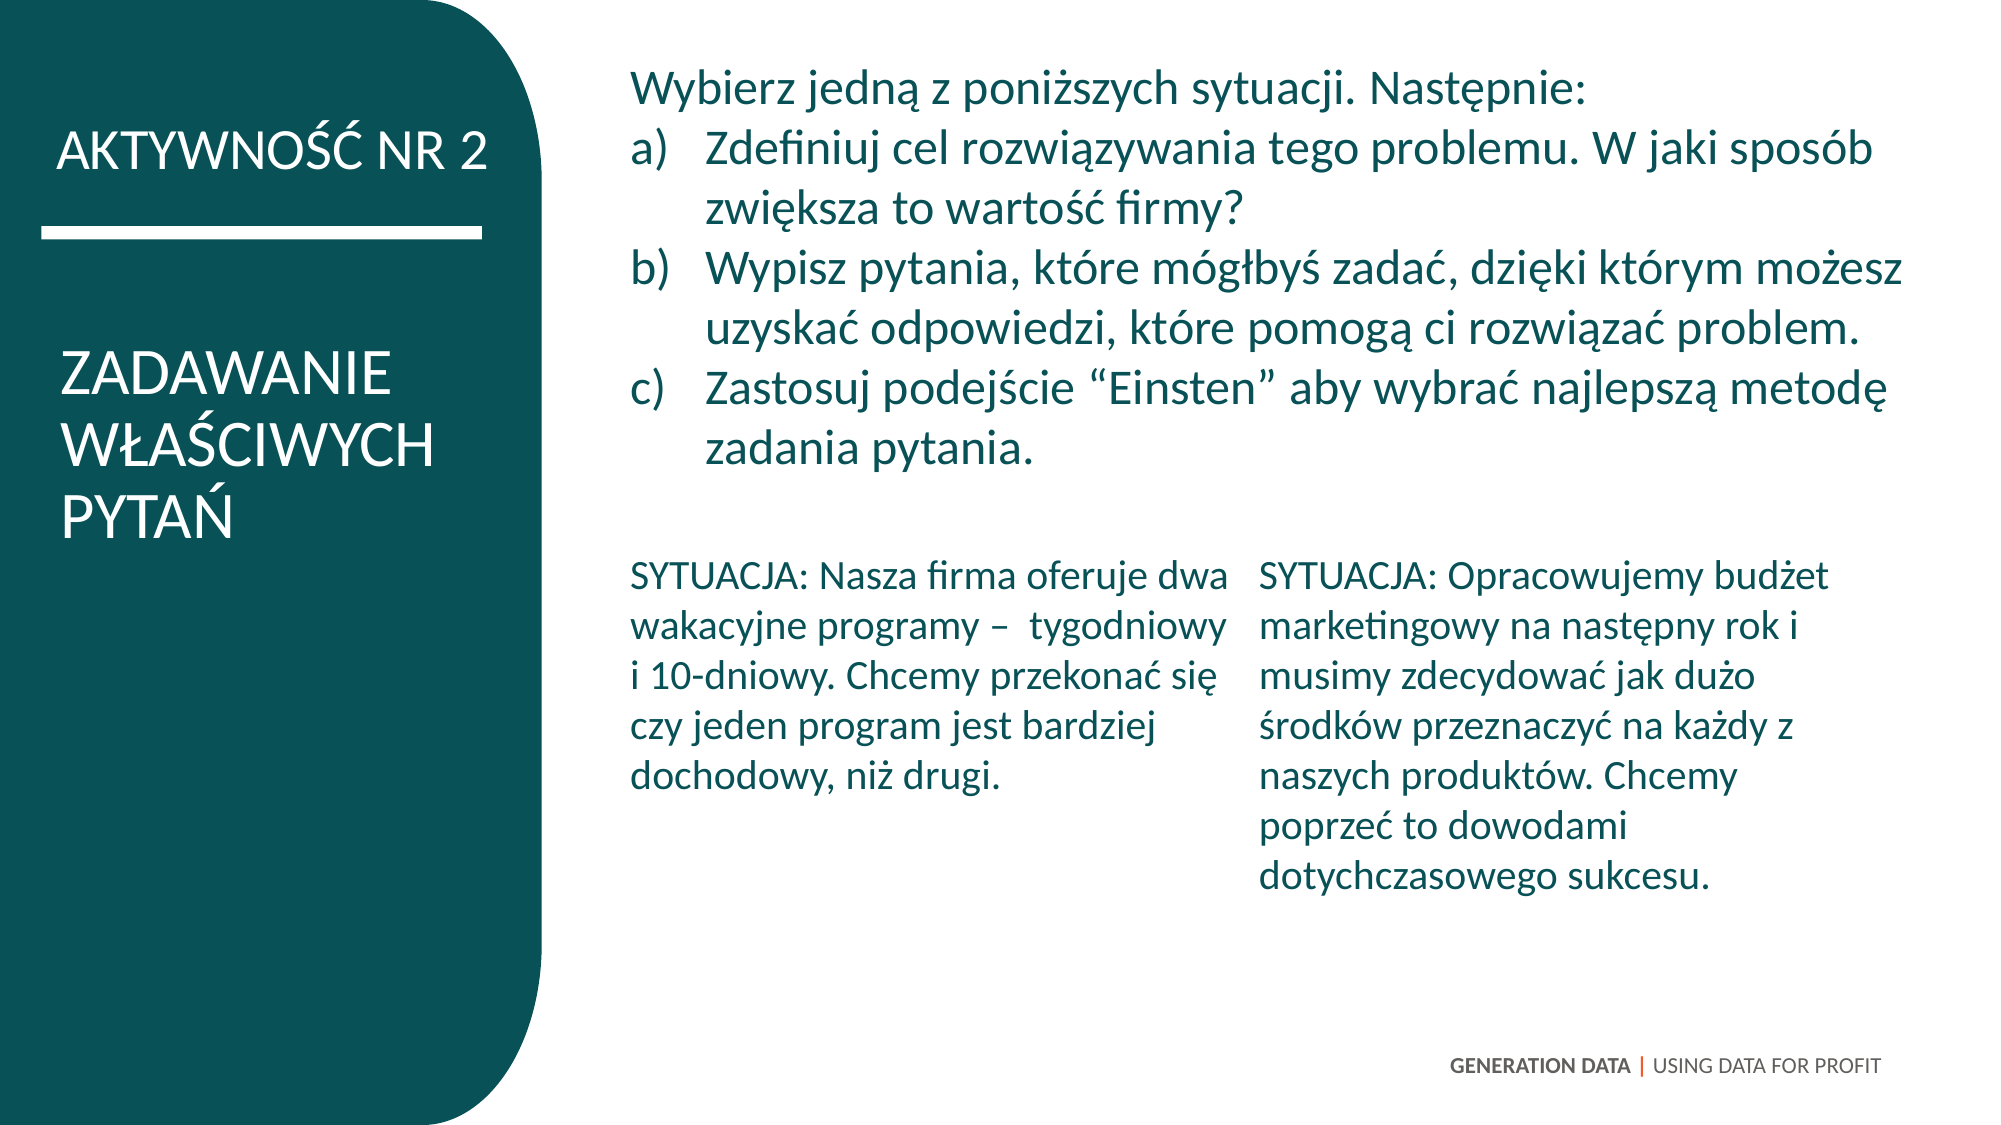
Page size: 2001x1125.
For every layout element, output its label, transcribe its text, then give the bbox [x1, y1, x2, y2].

text_box SYTUACJA: Nasza firma oferuje dwa wakacyjne programy – tygodniowy i 10-dniowy. Chcemy przekonać się czy jeden program jest bardziej dochodowy, niż drugi. [615, 540, 1244, 806]
text_box GENERATION DATA | USING DATA FOR PROFIT [542, 1042, 1897, 1111]
text_box SYTUACJA: Opracowujemy budżet marketingowy na następny rok i musimy zdecydować jak dużo środków przeznaczyć na każdy z naszych produktów. Chcemy poprzeć to dowodami dotychczasowego sukcesu. [1244, 540, 1873, 906]
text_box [0, 0, 542, 1125]
text_box Wybierz jedną z poniższych sytuacji. Następnie: Zdefiniuj cel rozwiązywania tego problemu. W jaki sposób zwiększa to wartość firmy? Wypisz pytania, które mógłbyś zadać, dzięki którym możesz uzyskać odpowiedzi, które pomogą ci rozwiązać problem. Zastosuj podejście “Einsten” aby wybrać najlepszą metodę zadania pytania. [615, 46, 2000, 482]
